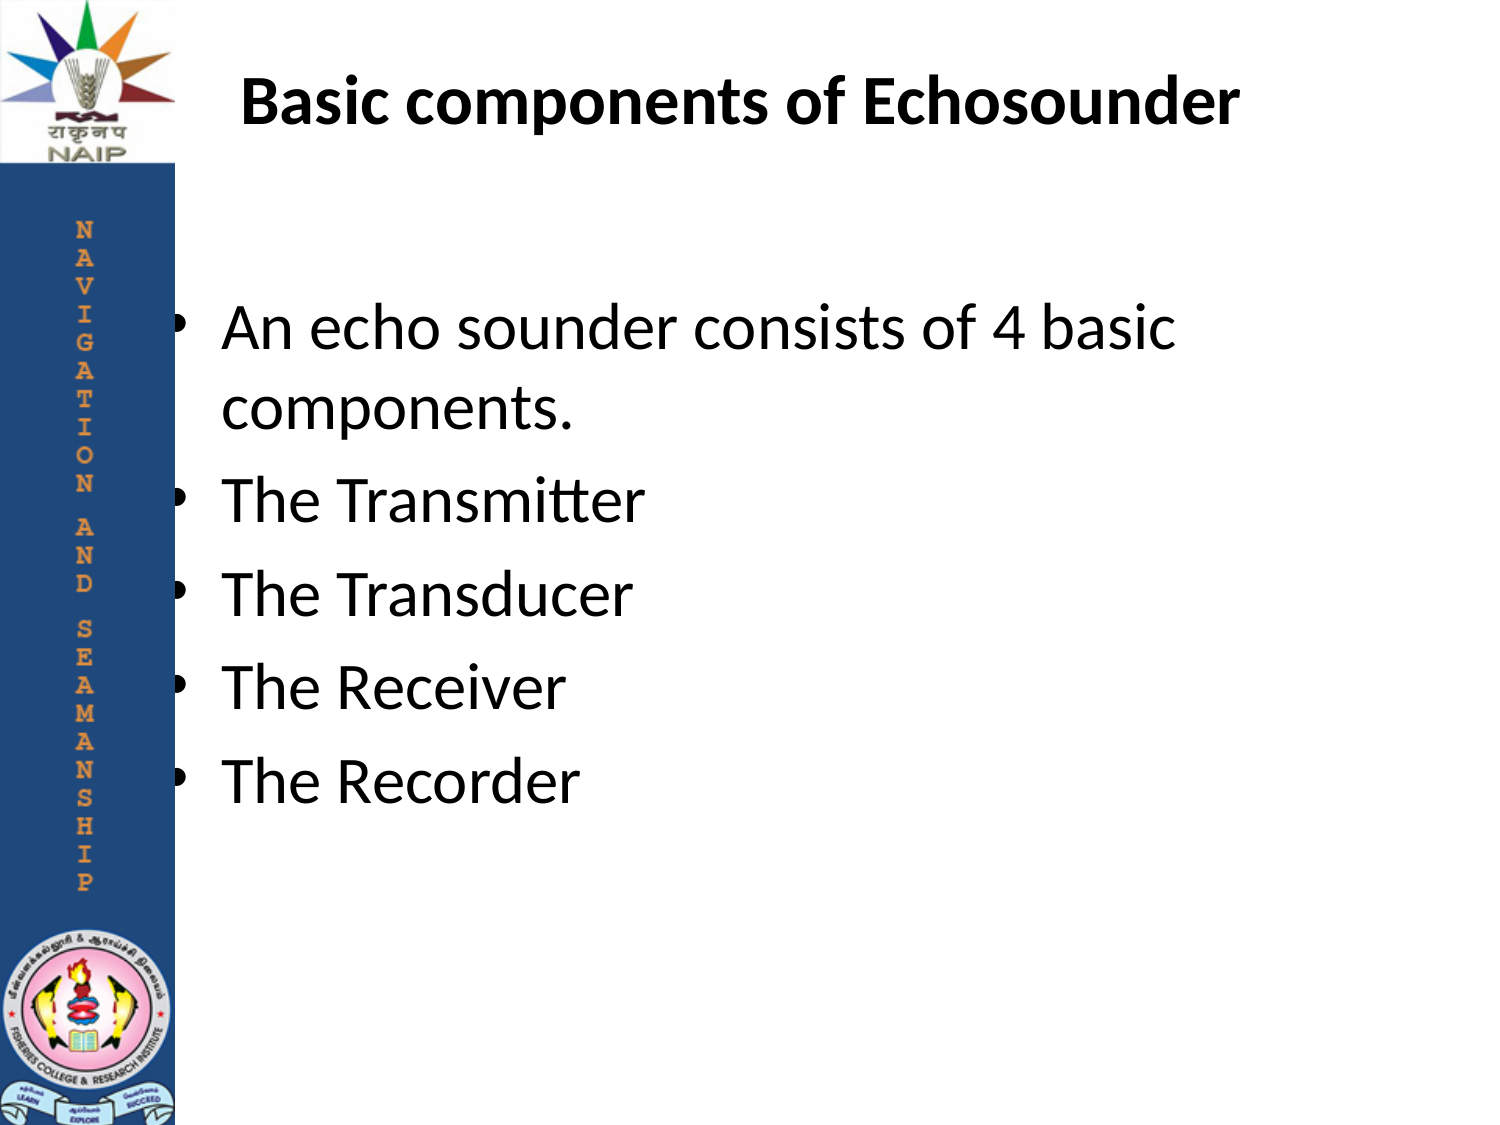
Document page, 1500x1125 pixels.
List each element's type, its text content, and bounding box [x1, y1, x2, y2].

title Basic components of Echosounder [179, 45, 1425, 233]
picture [0, 0, 176, 1125]
list An echo sounder consists of 4 basic components. The Transmitter The Transducer The Receiver The Recorder [179, 275, 1425, 1005]
